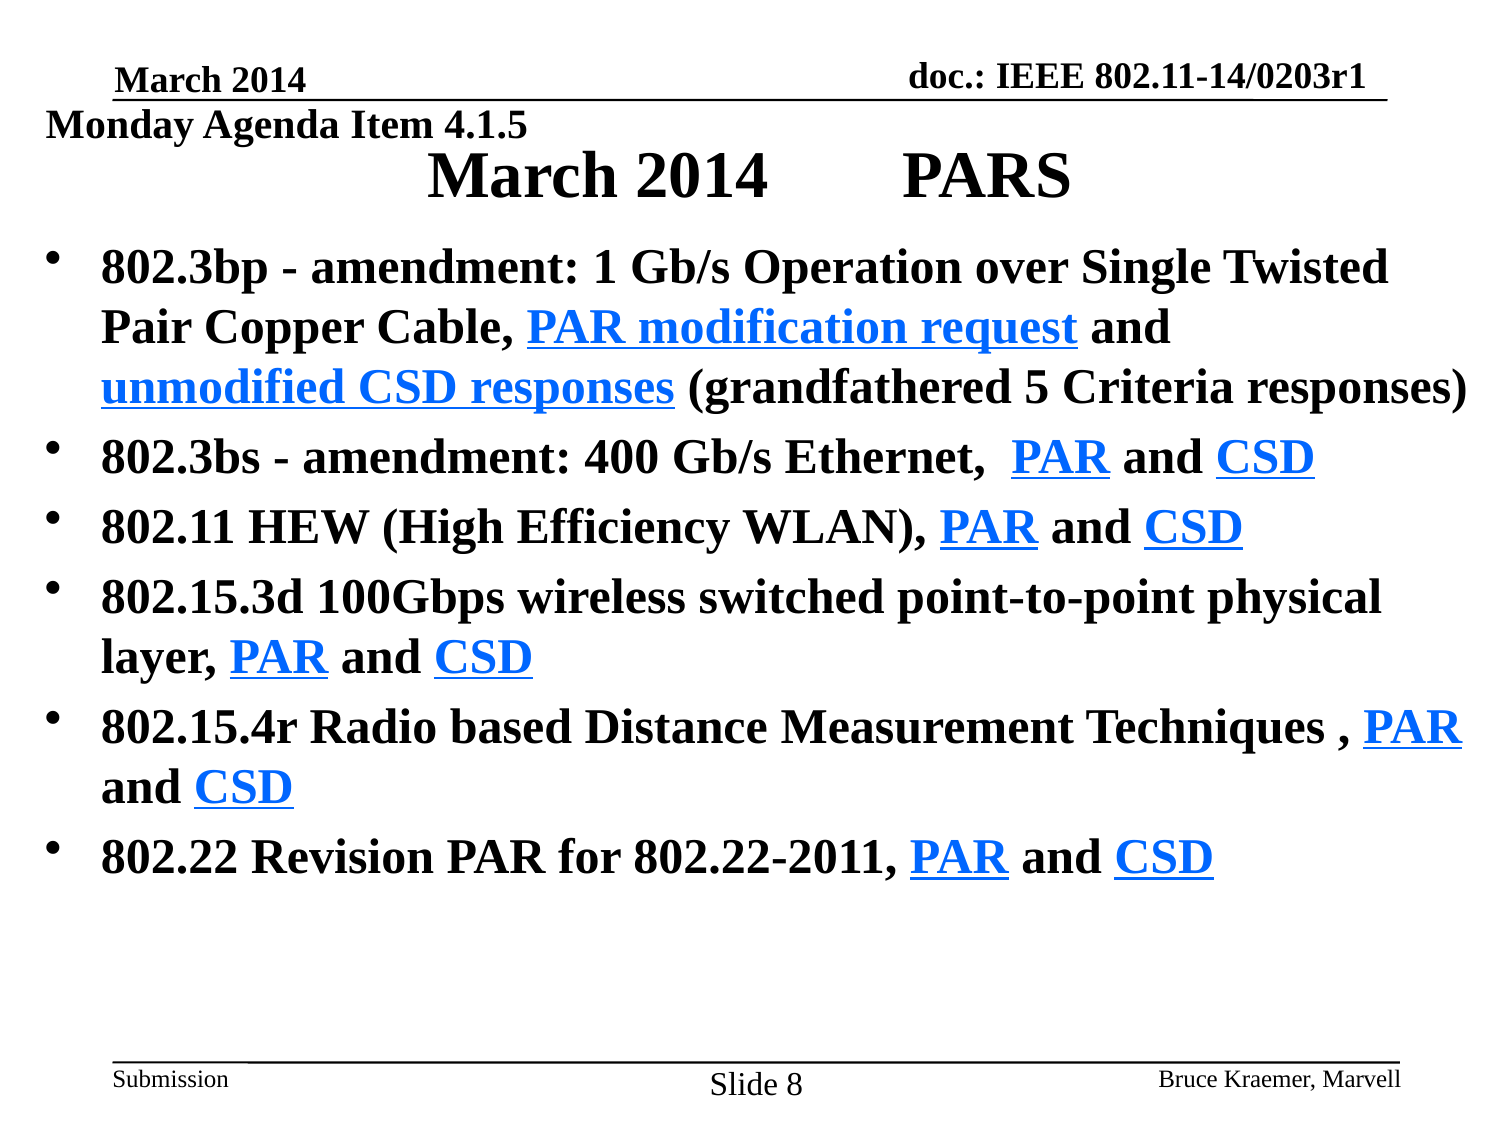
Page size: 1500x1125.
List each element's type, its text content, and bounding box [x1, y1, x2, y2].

list 802.3bp - amendment: 1 Gb/s Operation over Single Twisted Pair Copper Cable, PAR modification request and unmodified CSD responses (grandfathered 5 Criteria responses) 802.3bs - amendment: 400 Gb/s Ethernet, PAR and CSD 802.11 HEW (High Efficiency WLAN), PAR and CSD 802.15.3d 100Gbps wireless switched point-to-point physical layer, PAR and CSD 802.15.4r Radio based Distance Measurement Techniques , PAR and CSD 802.22 Revision PAR for 802.22-2011, PAR and CSD [29, 226, 1485, 1000]
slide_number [114, 54, 309, 89]
text_box Monday Agenda Item 4.1.5 [30, 89, 554, 155]
footer Bruce Kraemer, Marvell [1079, 1062, 1402, 1093]
title March 2014 PARS [112, 112, 1388, 226]
slide_number Slide 8 [697, 1062, 815, 1103]
